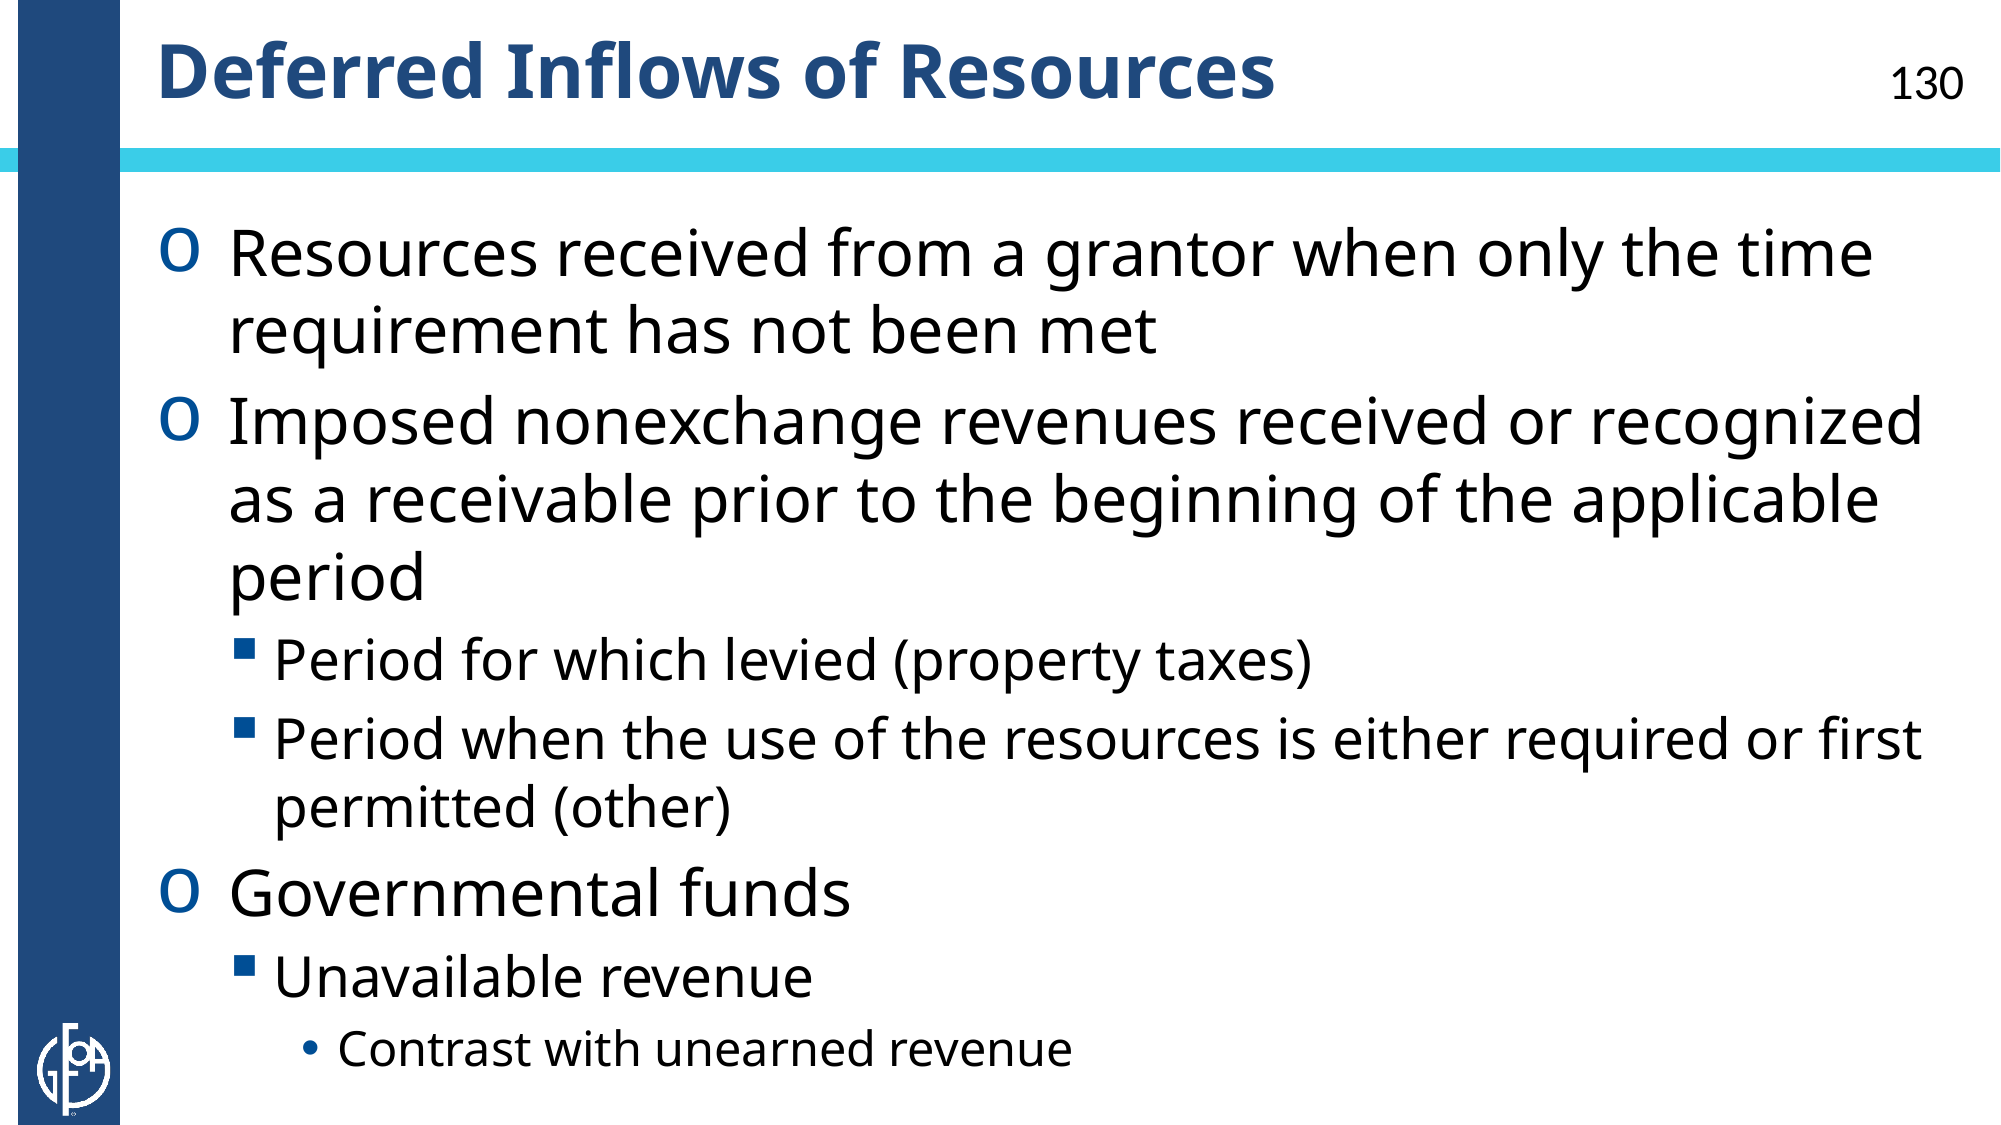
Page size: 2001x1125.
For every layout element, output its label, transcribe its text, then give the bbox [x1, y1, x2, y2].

text_box 130 [1512, 42, 1980, 121]
list Resources received from a grantor when only the time requirement has not been met Imposed nonexchange revenues received or recognized as a receivable prior to the beginning of the applicable period Period for which levied (property taxes) Period when the use of the resources is either required or first permitted (other) Governmental funds Unavailable revenue Contrast with unearned revenue [140, 204, 1978, 1092]
title Deferred Inflows of Resources [140, 0, 1978, 138]
